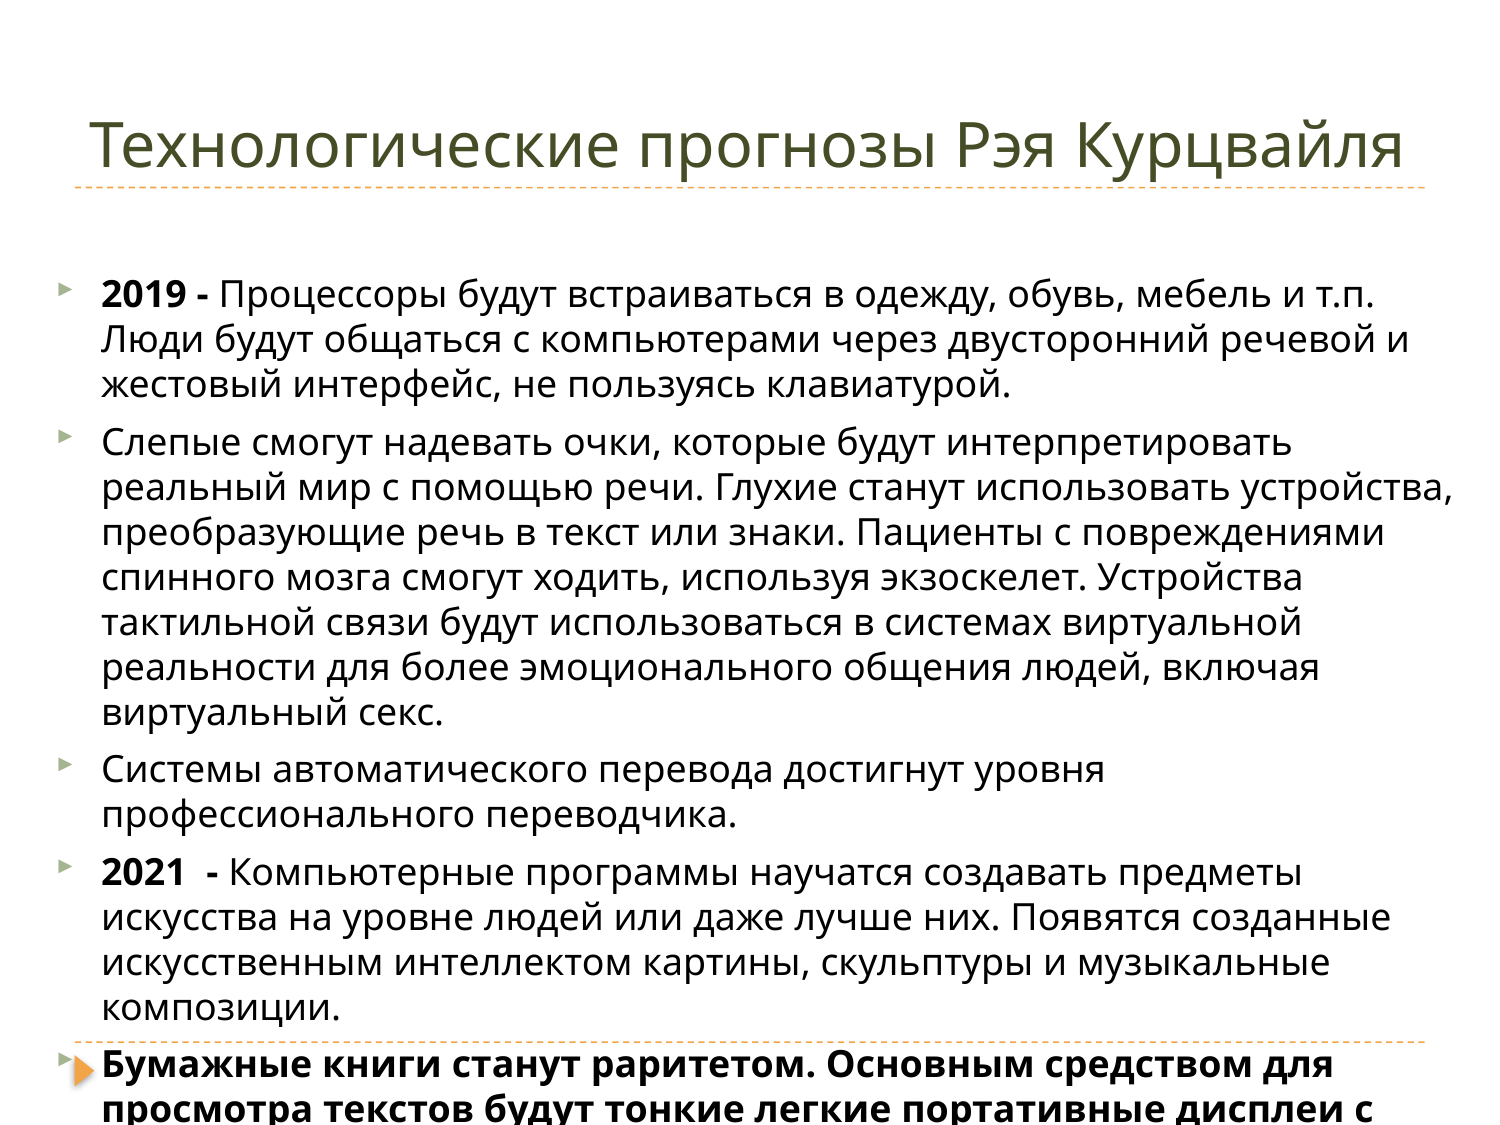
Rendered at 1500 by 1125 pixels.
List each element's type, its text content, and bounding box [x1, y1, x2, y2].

title Технологические прогнозы Рэя Курцвайля [75, 24, 1425, 188]
list 2019 - Процессоры будут встраиваться в одежду, обувь, мебель и т.п. Люди будут общаться с компьютерами через двусторонний речевой и жестовый интерфейс, не пользуясь клавиатурой. Слепые смогут надевать очки, которые будут интерпретировать реальный мир с помощью речи. Глухие станут использовать устройства, преобразующие речь в текст или знаки. Пациенты с повреждениями спинного мозга смогут ходить, используя экзоскелет. Устройства тактильной связи будут использоваться в системах виртуальной реальности для более эмоционального общения людей, включая виртуальный секс. Системы автоматического перевода достигнут уровня профессионального переводчика. 2021 - Компьютерные программы научатся создавать предметы искусства на уровне людей или даже лучше них. Появятся созданные искусственным интеллектом картины, скульптуры и музыкальные композиции. Бумажные книги станут раритетом. Основным средством для просмотра текстов будут тонкие легкие портативные дисплеи с высоким разрешением. [41, 262, 1471, 1012]
